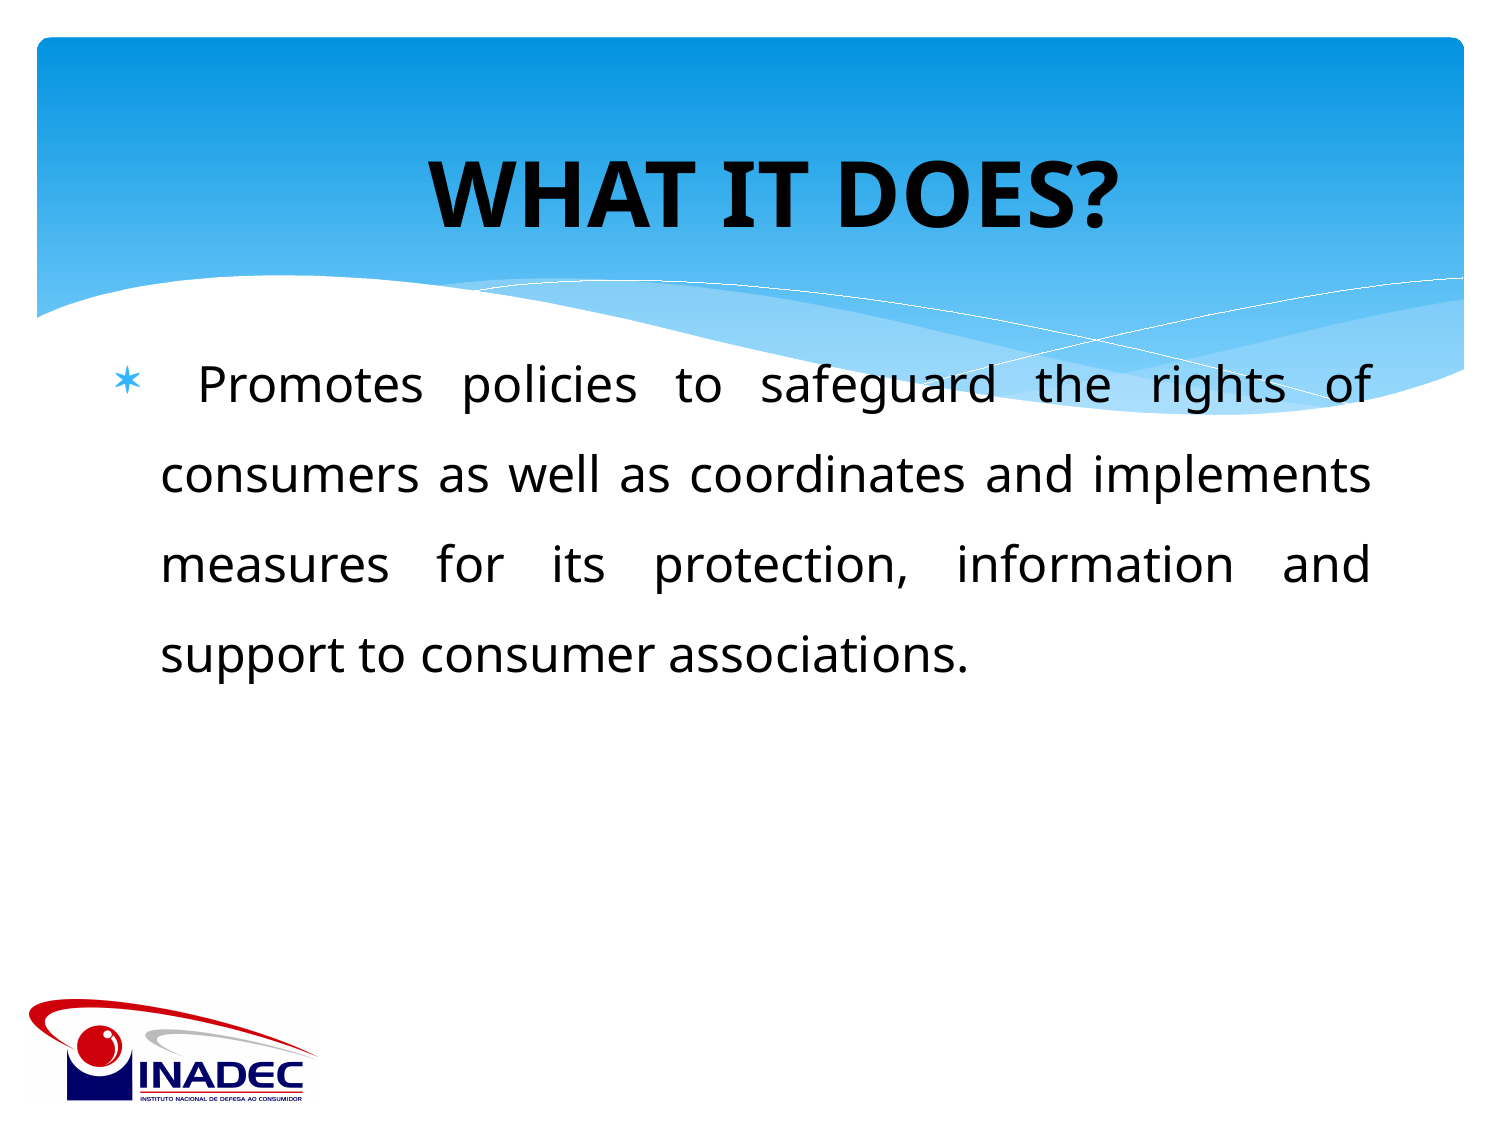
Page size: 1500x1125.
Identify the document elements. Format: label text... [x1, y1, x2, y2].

list Promotes policies to safeguard the rights of consumers as well as coordinates and implements measures for its protection, information and support to consumer associations. [100, 314, 1388, 831]
title WHAT IT DOES? [125, 137, 1425, 244]
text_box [29, 999, 319, 1101]
